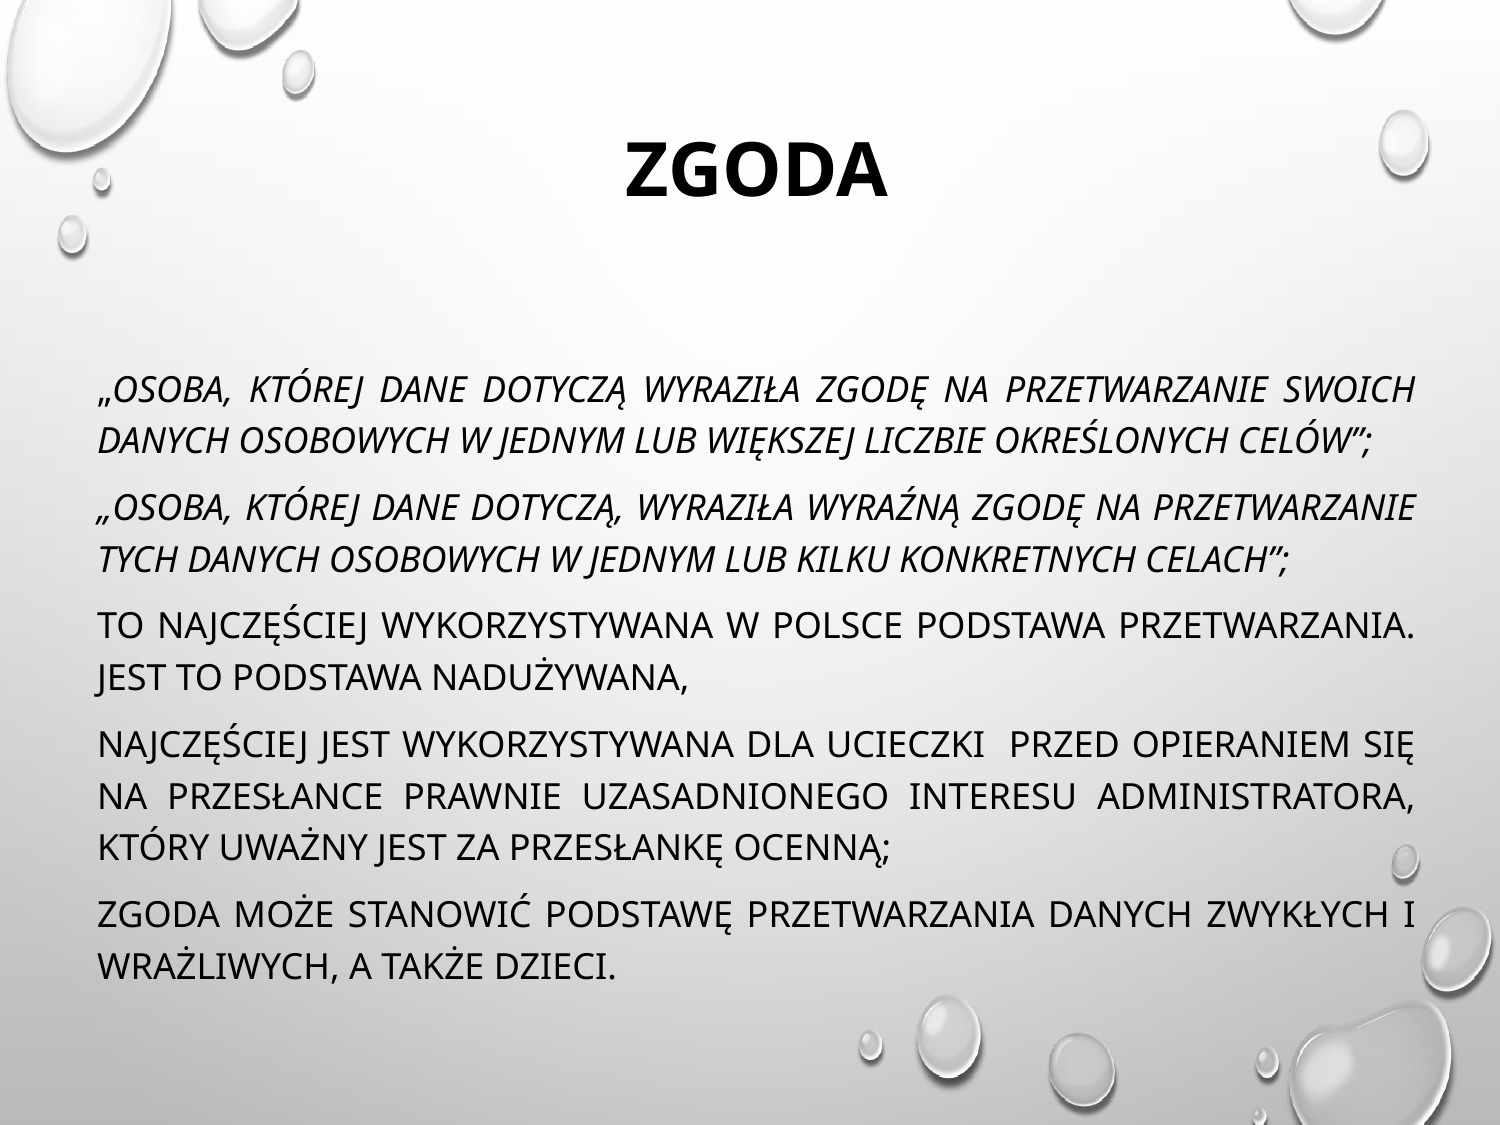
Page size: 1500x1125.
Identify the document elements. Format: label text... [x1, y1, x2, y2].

list „osoba, której dane dotyczą wyraziła zgodę na przetwarzanie swoich danych osobowych w jednym lub większej liczbie określonych celów”; „osoba, której dane dotyczą, wyraziła wyraźną zgodę na przetwarzanie tych danych osobowych w jednym lub kilku konkretnych celach”; To najczęściej wykorzystywana w Polsce podstawa przetwarzania. Jest to podstawa nadużywana, najczęściej jest wykorzystywana dla ucieczki przed opieraniem się na przesłance prawnie uzasadnionego interesu administratora, który uważny jest za przesłankę ocenną; Zgoda może stanowić podstawę przetwarzania danych zwykłych i wrażliwych, a także dzieci. [82, 349, 1432, 1075]
title Zgoda [82, 66, 1432, 279]
picture [0, 0, 1500, 1125]
